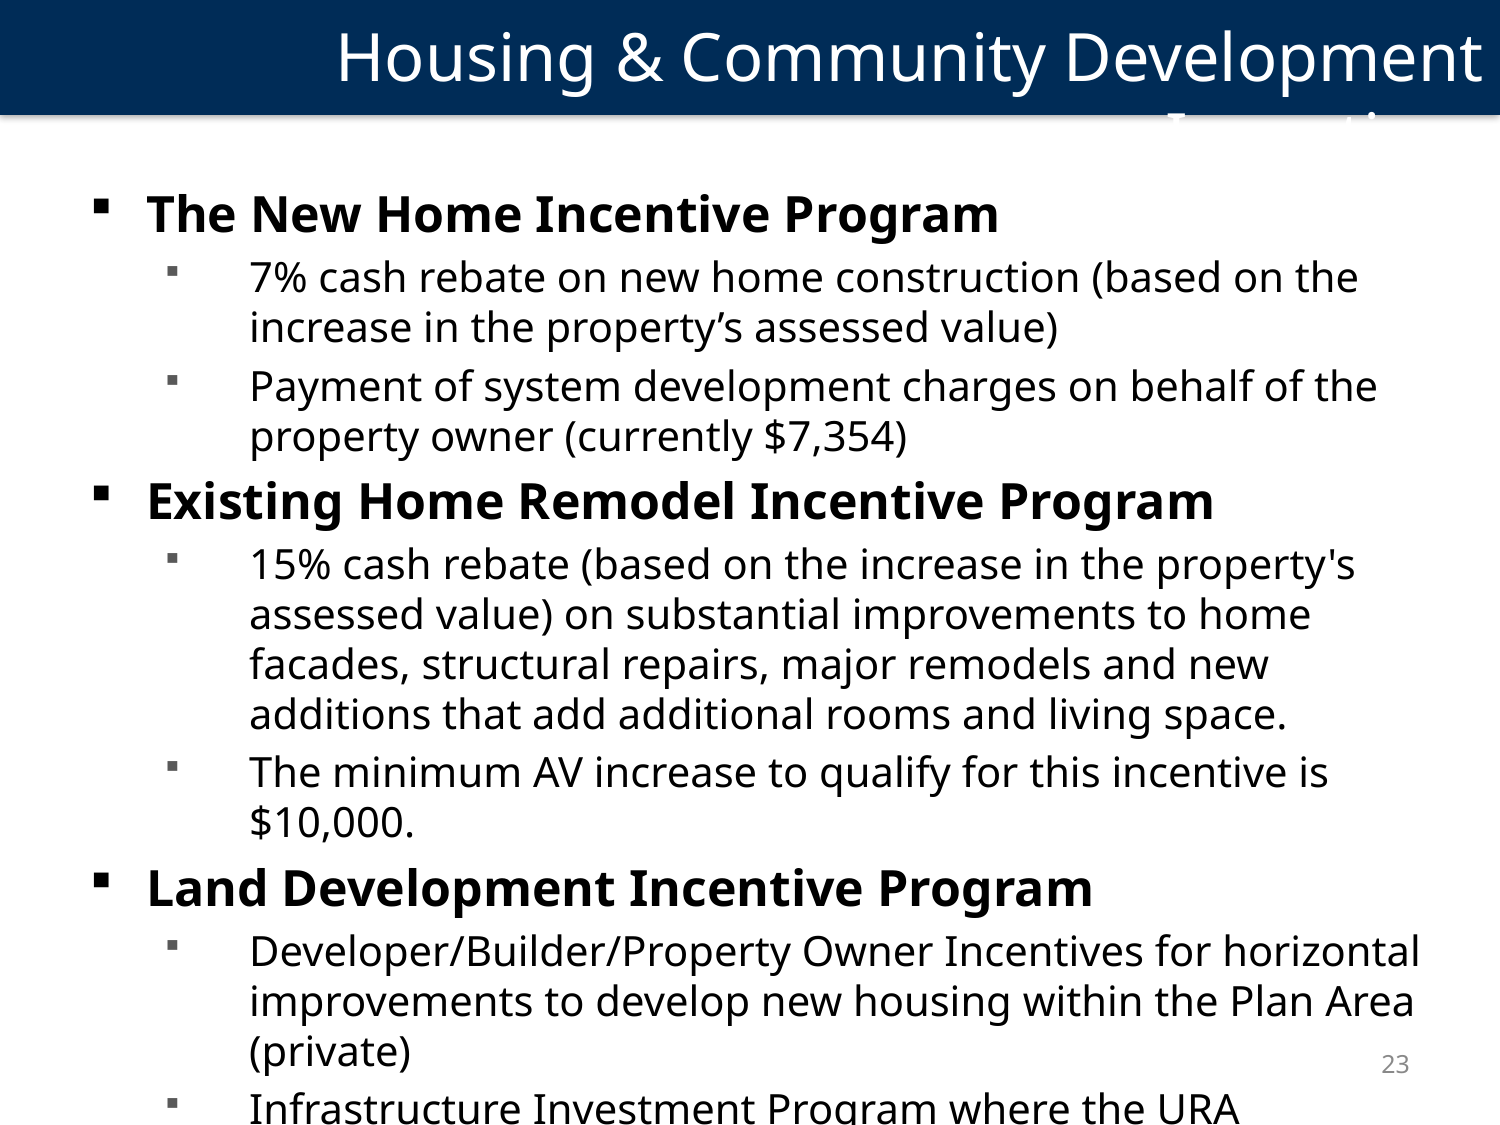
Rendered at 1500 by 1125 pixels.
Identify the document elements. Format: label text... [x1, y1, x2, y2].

slide_number 23 [1275, 1044, 1425, 1088]
list The New Home Incentive Program 7% cash rebate on new home construction (based on the increase in the property’s assessed value) Payment of system development charges on behalf of the property owner (currently $7,354) Existing Home Remodel Incentive Program 15% cash rebate (based on the increase in the property's assessed value) on substantial improvements to home facades, structural repairs, major remodels and new additions that add additional rooms and living space. The minimum AV increase to qualify for this incentive is $10,000. Land Development Incentive Program Developer/Builder/Property Owner Incentives for horizontal improvements to develop new housing within the Plan Area (private) Infrastructure Investment Program where the URA completes improvements specified in a development agreement (public) [75, 175, 1453, 1038]
subtitle Housing & Community Development Incentives [0, 7, 1500, 115]
